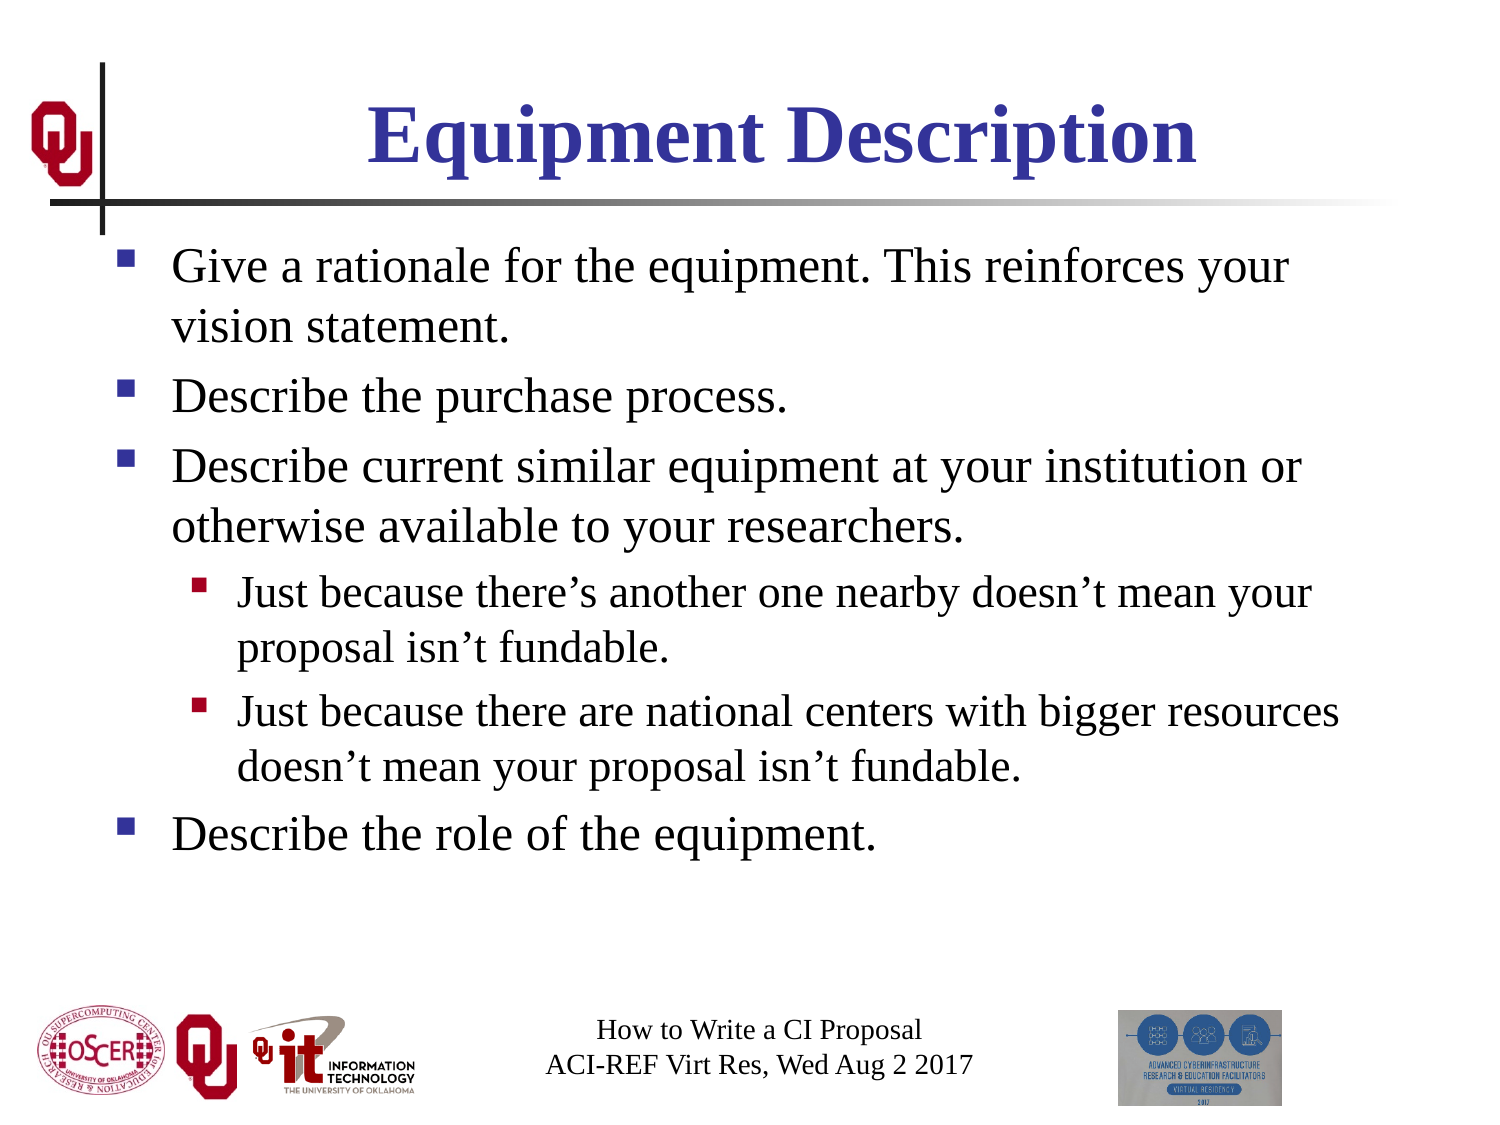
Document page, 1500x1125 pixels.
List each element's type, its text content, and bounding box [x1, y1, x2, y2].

picture [174, 1005, 425, 1104]
list Give a rationale for the equipment. This reinforces your vision statement. Describe the purchase process. Describe current similar equipment at your institution or otherwise available to your researchers. Just because there’s another one nearby doesn’t mean your proposal isn’t fundable. Just because there are national centers with bigger resources doesn’t mean your proposal isn’t fundable. Describe the role of the equipment. [99, 224, 1401, 988]
picture [37, 1005, 165, 1095]
footer How to Write a CI Proposal ACI-REF Virt Res, Wed Aug 2 2017 [431, 1012, 1088, 1088]
title Equipment Description [124, 74, 1442, 187]
picture [29, 99, 94, 189]
picture [1118, 1010, 1282, 1106]
